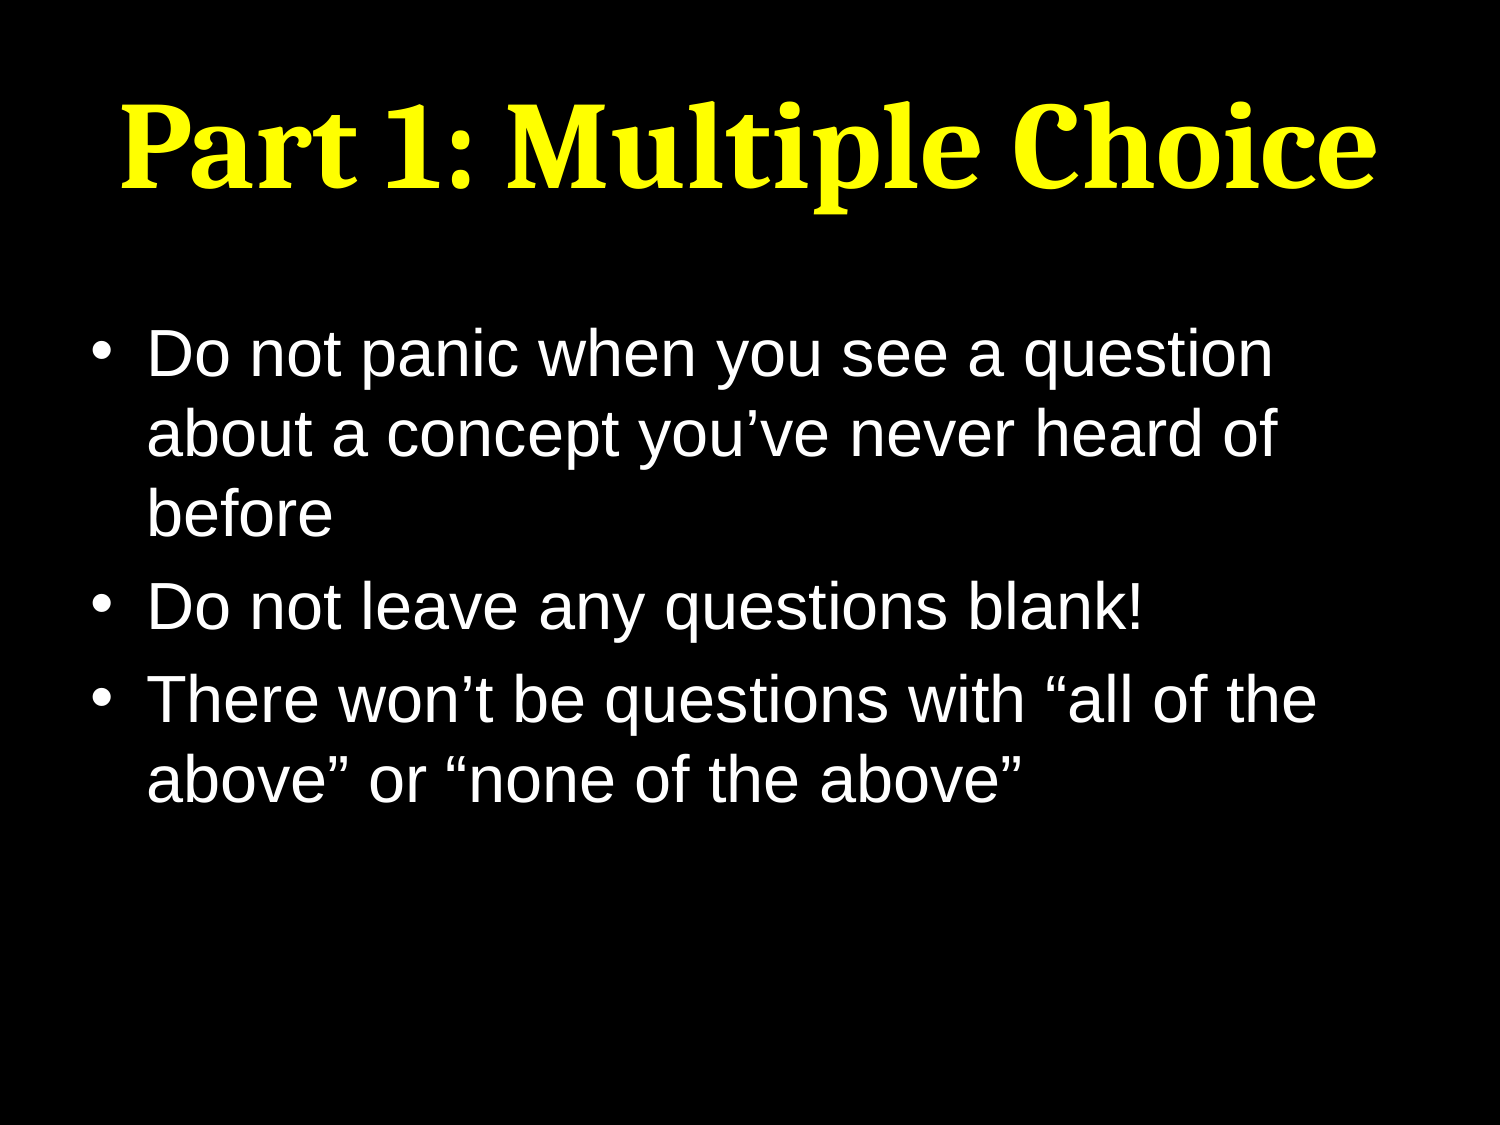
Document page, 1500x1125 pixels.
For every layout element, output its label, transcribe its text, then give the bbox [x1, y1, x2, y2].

text_box Do not panic when you see a question about a concept you’ve never heard of before Do not leave any questions blank! There won’t be questions with “all of the above” or “none of the above” [74, 302, 1425, 777]
title Part 1: Multiple Choice [75, 45, 1425, 233]
